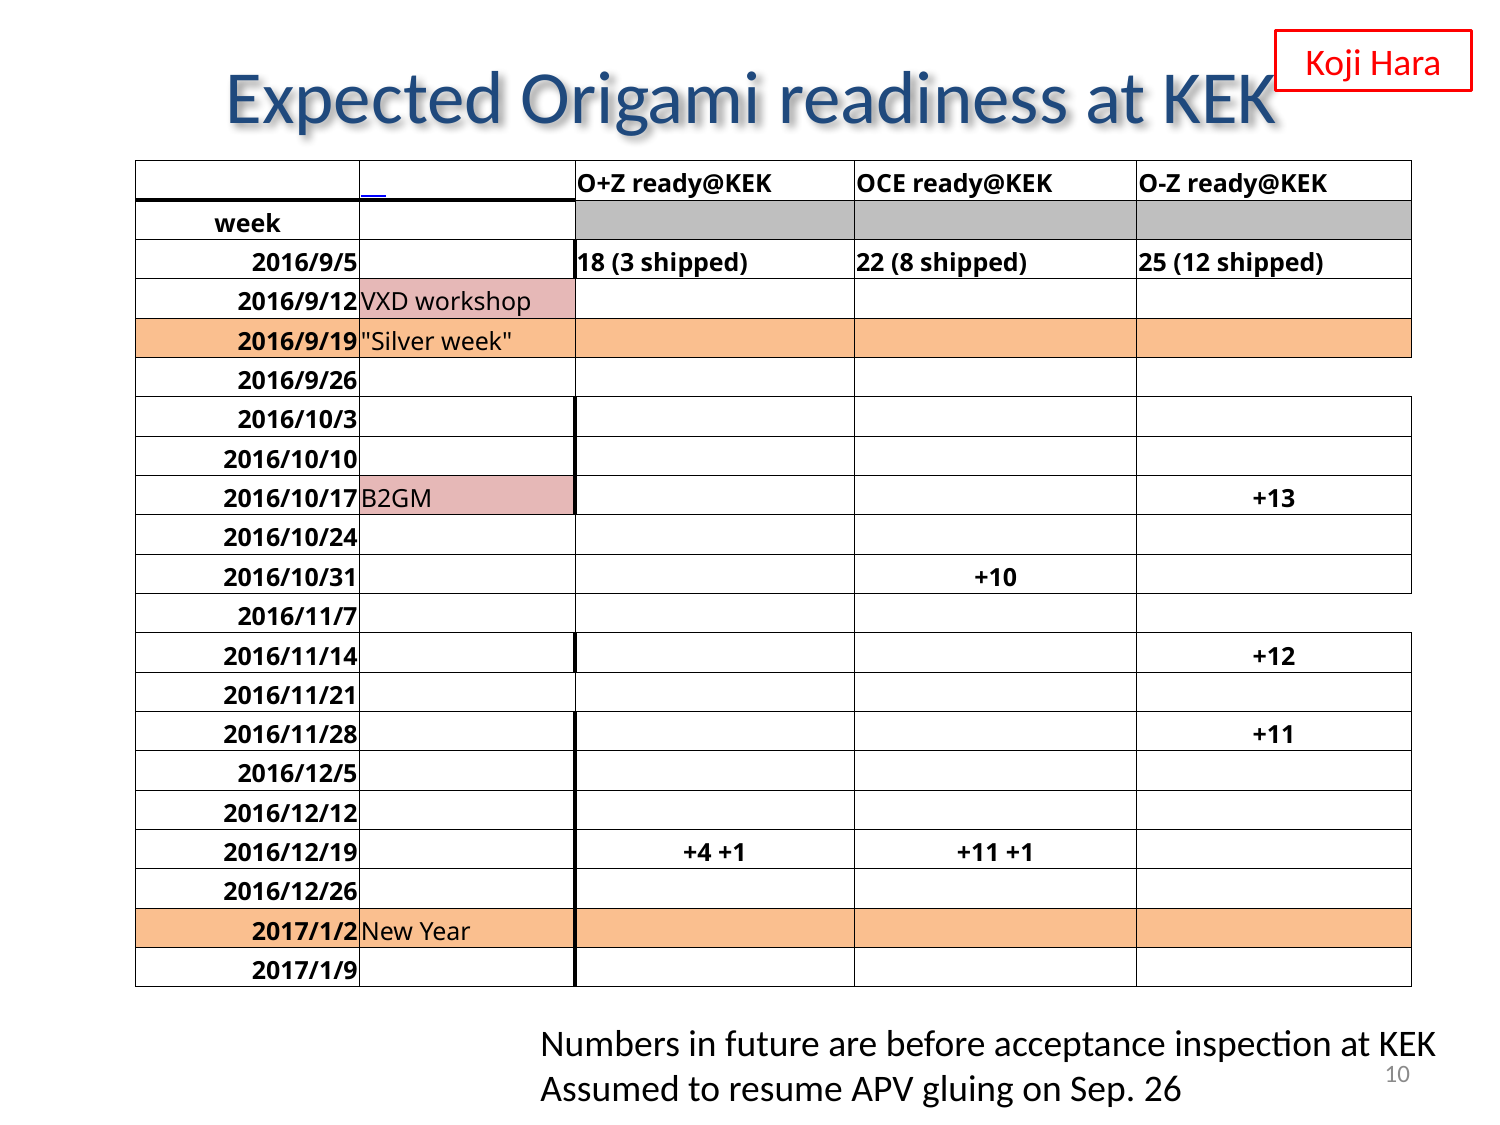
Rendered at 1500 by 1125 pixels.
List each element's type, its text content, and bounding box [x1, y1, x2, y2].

table_cell [576, 515, 854, 554]
text_box Numbers in future are before acceptance inspection at KEK Assumed to resume APV gluing on Sep. 26 [525, 1011, 1464, 1117]
table_cell [1137, 279, 1411, 318]
table_cell [360, 869, 573, 908]
table_cell [1137, 948, 1411, 986]
table_cell +10 [855, 555, 1136, 593]
slide_number 10 [1074, 1042, 1425, 1103]
table_cell [855, 791, 1136, 829]
table_cell [1137, 515, 1411, 554]
table_cell B2GM [360, 476, 573, 514]
table_cell [855, 515, 1136, 554]
table_cell [576, 319, 854, 357]
table_cell [360, 791, 573, 829]
table_cell 2016/11/14 [136, 633, 359, 672]
table_cell [1137, 869, 1411, 908]
table_cell [855, 397, 1136, 436]
table_cell 2016/10/17 [136, 476, 359, 514]
table_cell [577, 948, 854, 986]
table_header O-Z ready@KEK [1137, 161, 1411, 200]
table_cell [360, 202, 575, 239]
table_cell 2017/1/9 [136, 948, 359, 986]
table_cell 2016/9/26 [136, 358, 359, 396]
table_cell "Silver week" [360, 319, 575, 357]
table_cell [1137, 830, 1411, 868]
table_cell [577, 869, 854, 908]
table_cell [577, 909, 854, 947]
table_cell [855, 909, 1136, 947]
table_cell [855, 201, 1136, 239]
table_cell [1137, 751, 1411, 790]
table_cell [855, 712, 1136, 750]
table_cell [1137, 555, 1411, 593]
table_cell [576, 673, 854, 711]
table_cell [577, 791, 854, 829]
table_cell [360, 515, 575, 554]
table_cell [855, 673, 1136, 711]
table_cell [577, 397, 854, 436]
table_cell [855, 869, 1136, 908]
table_cell [1137, 358, 1411, 396]
table_cell [1137, 319, 1411, 357]
table_cell 2016/9/12 [136, 279, 359, 318]
table_cell [360, 830, 573, 868]
table_cell [360, 712, 573, 750]
table_cell 2017/1/2 [136, 909, 359, 947]
table_cell 2016/12/12 [136, 791, 359, 829]
table_cell 2016/12/19 [136, 830, 359, 868]
table_header [360, 161, 575, 198]
table_cell [855, 279, 1136, 318]
table_cell [855, 319, 1136, 357]
table_header OCE ready@KEK [855, 161, 1136, 200]
table_cell [1137, 909, 1411, 947]
table_cell [360, 437, 573, 475]
table_cell 2016/11/7 [136, 594, 359, 632]
table_cell [577, 437, 854, 475]
table_cell [855, 751, 1136, 790]
table_header [136, 161, 359, 198]
table_cell 2016/10/31 [136, 555, 359, 593]
table_cell +11 [1137, 712, 1411, 750]
table_cell 2016/9/5 [136, 240, 359, 278]
table_cell +11 +1 [855, 830, 1136, 868]
table_cell New Year [360, 909, 573, 947]
title Expected Origami readiness at KEK [76, 0, 1427, 188]
table_cell [576, 555, 854, 593]
table_cell [1137, 397, 1411, 436]
table_cell 2016/11/28 [136, 712, 359, 750]
table_cell [855, 594, 1136, 632]
table_cell [360, 673, 575, 711]
table_cell 2016/10/24 [136, 515, 359, 554]
text_box Koji Hara [1275, 30, 1472, 91]
table_cell [576, 279, 854, 318]
table_cell [360, 240, 573, 278]
table_cell [577, 712, 854, 750]
table_cell [1137, 437, 1411, 475]
table_cell [1137, 201, 1411, 239]
table_cell [360, 397, 573, 436]
table_cell [360, 594, 575, 632]
table_cell [360, 948, 573, 986]
table_cell 2016/9/19 [136, 319, 359, 357]
table_header O+Z ready@KEK [576, 161, 854, 200]
table_cell VXD workshop [360, 279, 575, 318]
table_cell [577, 751, 854, 790]
table_cell [855, 948, 1136, 986]
table_cell 18 (3 shipped) [577, 240, 854, 278]
table_cell [576, 201, 854, 239]
table_cell [855, 476, 1136, 514]
table_cell [577, 476, 854, 514]
table_cell +13 [1137, 476, 1411, 514]
table_cell [855, 633, 1136, 672]
table_cell 2016/10/3 [136, 397, 359, 436]
table_cell [855, 358, 1136, 396]
table_cell 2016/10/10 [136, 437, 359, 475]
table_cell 2016/11/21 [136, 673, 359, 711]
table_cell [1137, 673, 1411, 711]
table_cell +12 [1137, 633, 1411, 672]
table_cell [360, 633, 573, 672]
table_cell 22 (8 shipped) [855, 240, 1136, 278]
table_cell [855, 437, 1136, 475]
table_cell 2016/12/5 [136, 751, 359, 790]
table_cell [360, 358, 575, 396]
table_cell [1137, 791, 1411, 829]
table_cell 2016/12/26 [136, 869, 359, 908]
table_cell [360, 751, 573, 790]
table_cell [576, 358, 854, 396]
table_cell [576, 594, 854, 632]
table_cell 25 (12 shipped) [1137, 240, 1411, 278]
table_cell [1137, 594, 1411, 632]
table_cell +4 +1 [577, 830, 854, 868]
table_cell [577, 633, 854, 672]
table_cell week [136, 202, 359, 239]
table_cell [360, 555, 575, 593]
